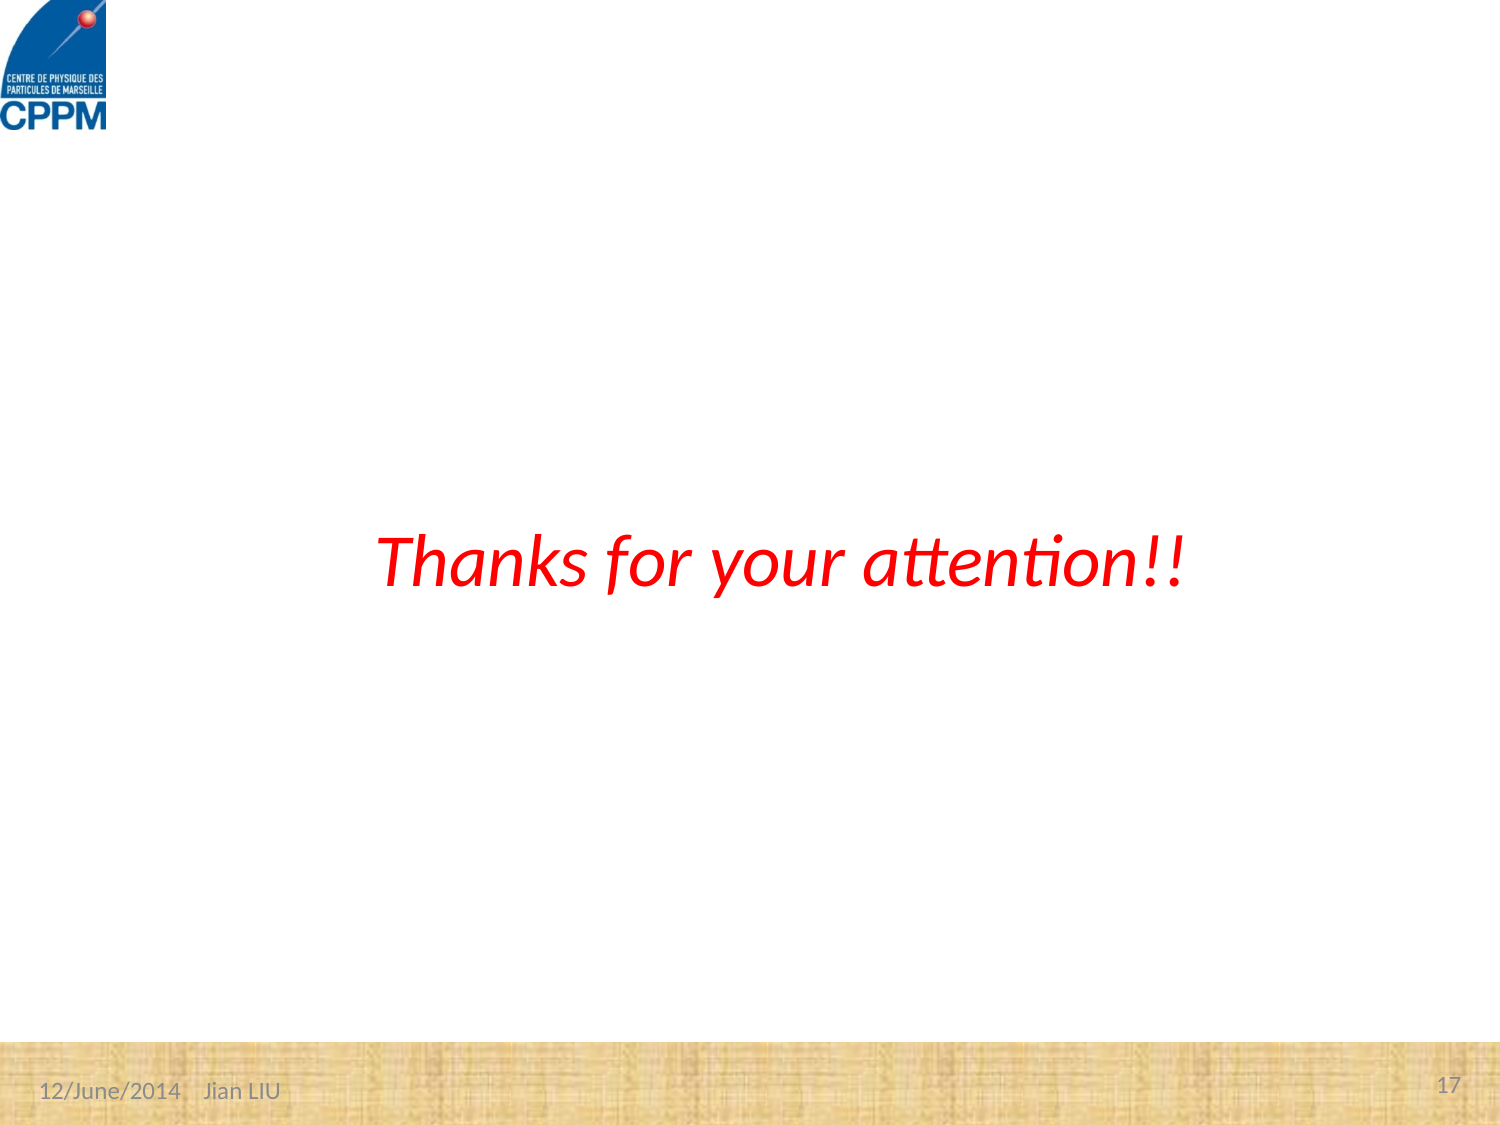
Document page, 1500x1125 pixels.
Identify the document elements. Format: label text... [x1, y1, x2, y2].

picture [0, 0, 106, 130]
list Thanks for your attention!! [70, 222, 1421, 966]
picture [0, 1042, 1500, 1125]
slide_number 17 [1126, 1066, 1477, 1102]
slide_number 12/June/2014 Jian LIU [23, 1078, 374, 1102]
